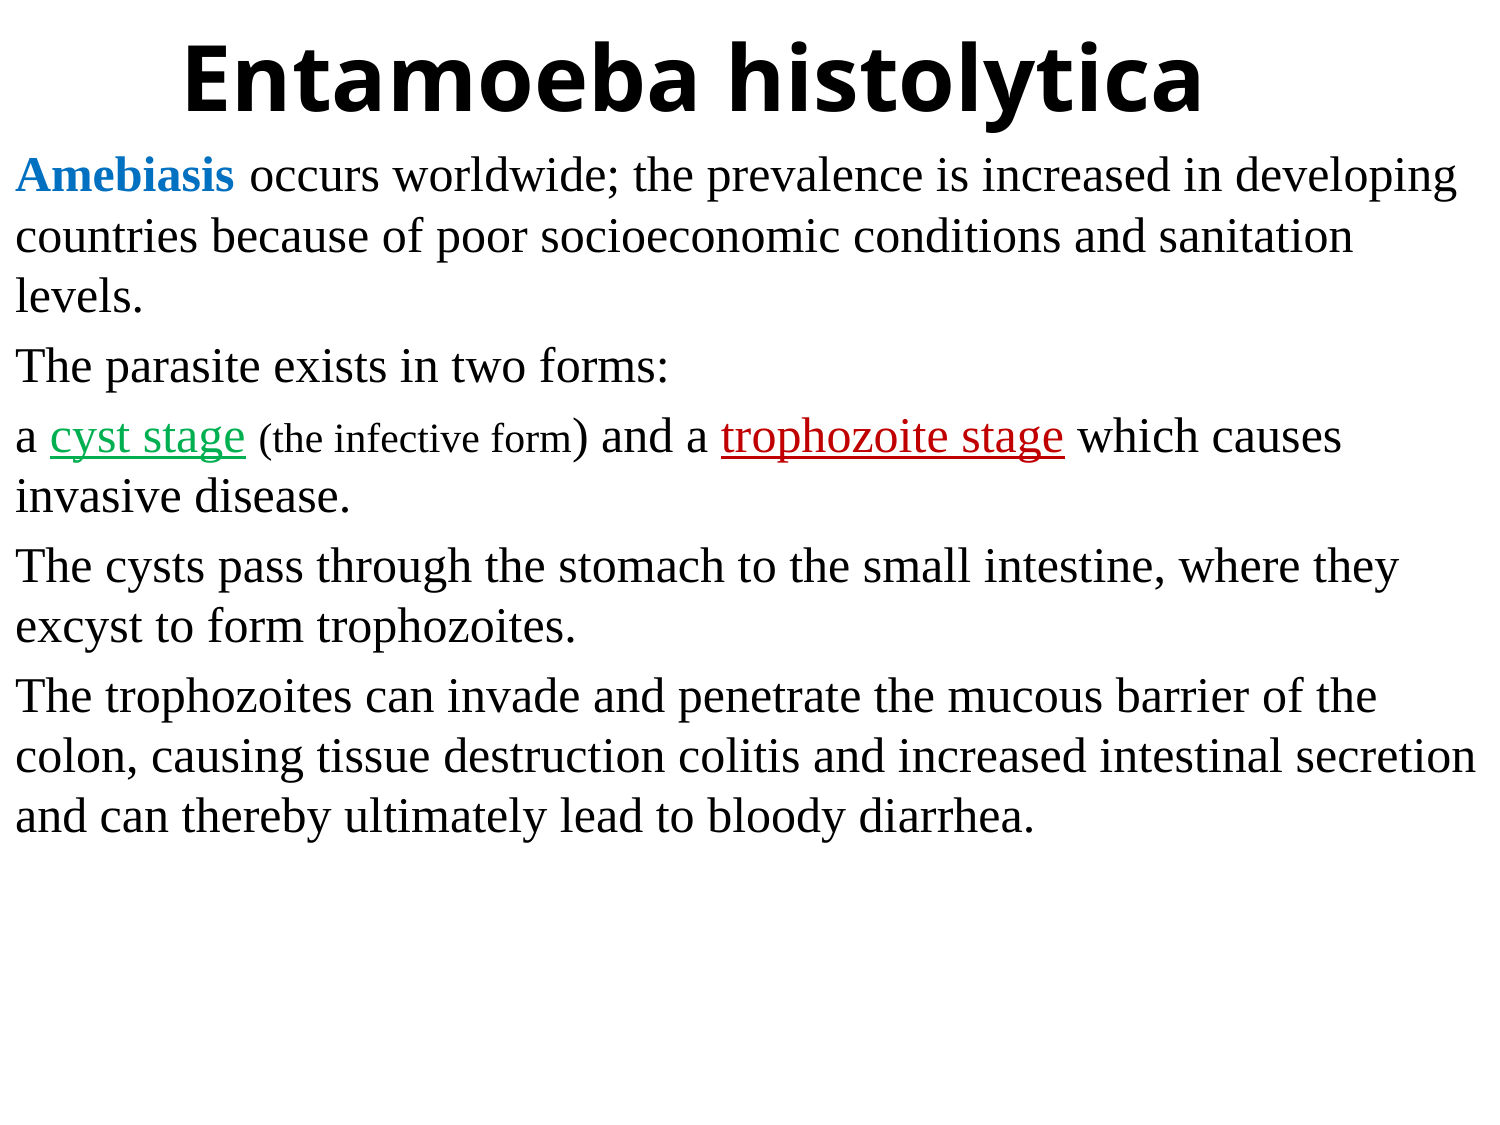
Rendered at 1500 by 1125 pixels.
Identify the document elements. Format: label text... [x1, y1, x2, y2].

title Entamoeba histolytica [0, 0, 1388, 125]
list Amebiasis occurs worldwide; the prevalence is increased in developing countries because of poor socioeconomic conditions and sanitation levels. The parasite exists in two forms: a cyst stage (the infective form) and a trophozoite stage which causes invasive disease. The cysts pass through the stomach to the small intestine, where they excyst to form trophozoites. The trophozoites can invade and penetrate the mucous barrier of the colon, causing tissue destruction colitis and increased intestinal secretion and can thereby ultimately lead to bloody diarrhea. [0, 125, 1500, 1107]
